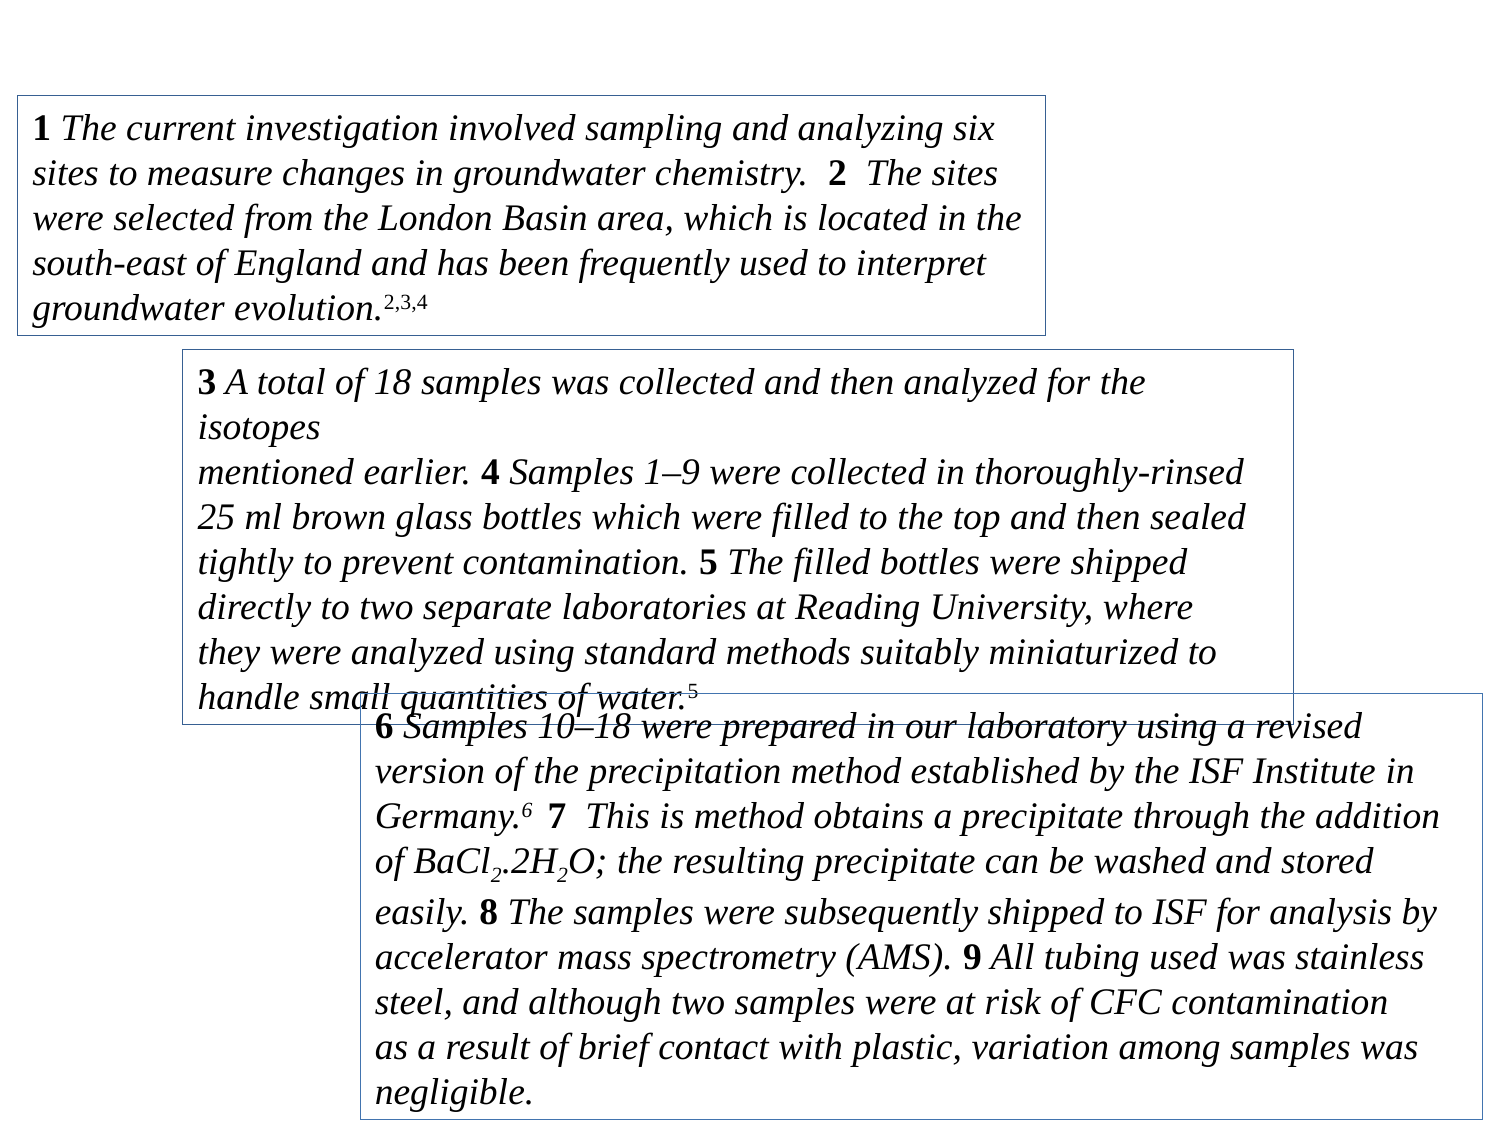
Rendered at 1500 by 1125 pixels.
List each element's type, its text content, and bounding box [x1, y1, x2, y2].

text_box 6 Samples 10–18 were prepared in our laboratory using a revised version of the precipitation method established by the ISF Institute in Germany.6 7 This is method obtains a precipitate through the addition of BaCl2.2H2O; the resulting precipitate can be washed and stored easily. 8 The samples were subsequently shipped to ISF for analysis by accelerator mass spectrometry (AMS). 9 All tubing used was stainless steel, and although two samples were at risk of CFC contamination as a result of brief contact with plastic, variation among samples was negligible. [360, 693, 1483, 1120]
text_box 1 The current investigation involved sampling and analyzing six sites to measure changes in groundwater chemistry. 2 The sites were selected from the London Basin area, which is located in the south-east of England and has been frequently used to interpret groundwater evolution.2,3,4 [17, 95, 1046, 336]
text_box 3 A total of 18 samples was collected and then analyzed for the isotopes mentioned earlier. 4 Samples 1–9 were collected in thoroughly-rinsed 25 ml brown glass bottles which were filled to the top and then sealed tightly to prevent contamination. 5 The filled bottles were shipped directly to two separate laboratories at Reading University, where they were analyzed using standard methods suitably miniaturized to handle small quantities of water.5 [182, 349, 1294, 725]
